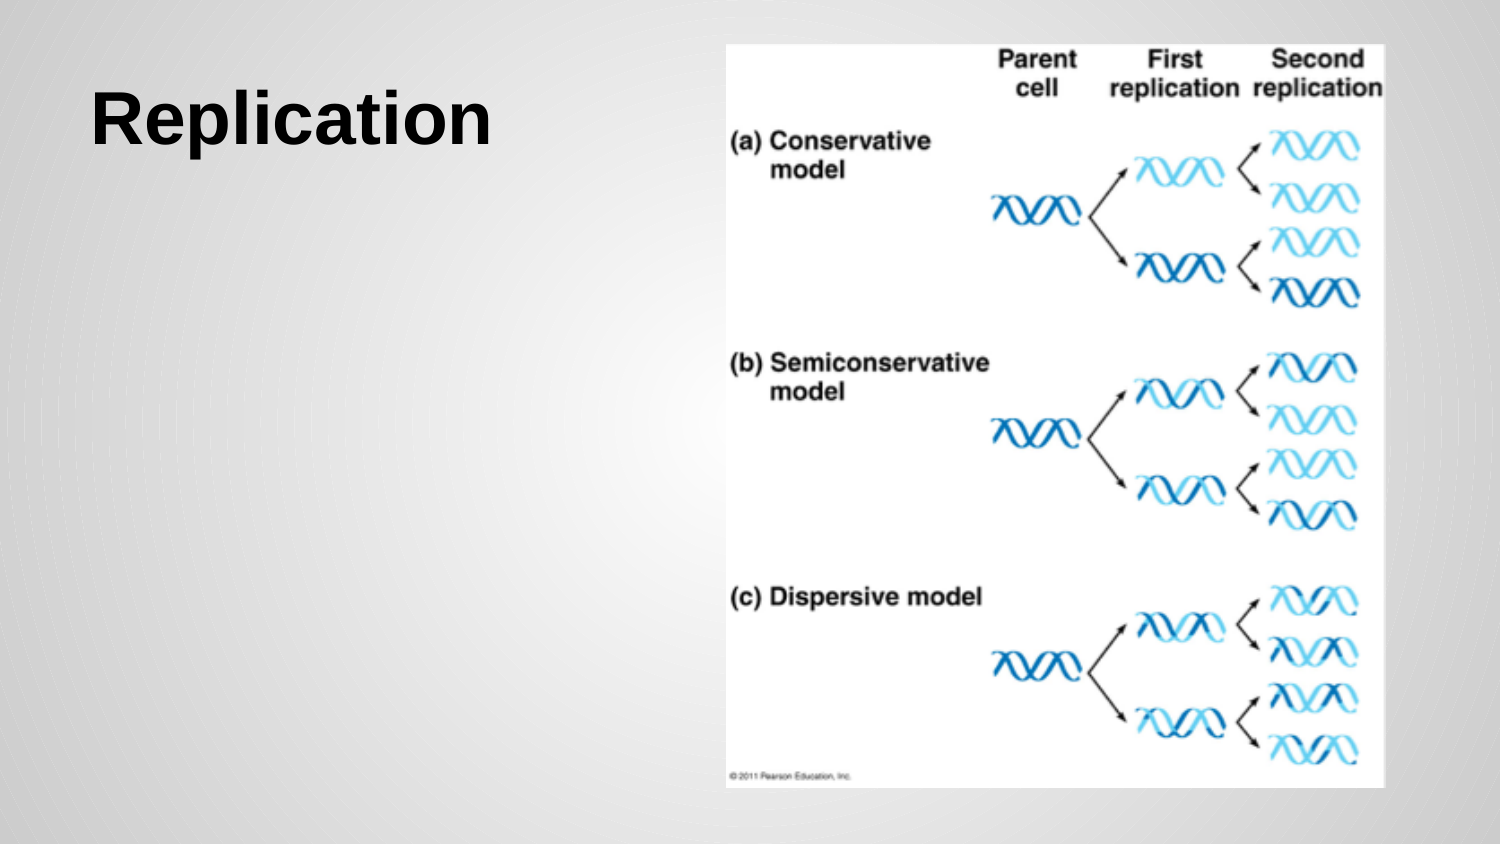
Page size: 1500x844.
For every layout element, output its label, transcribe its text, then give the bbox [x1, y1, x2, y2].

title Replication [75, 33, 1425, 175]
picture [726, 44, 1386, 788]
